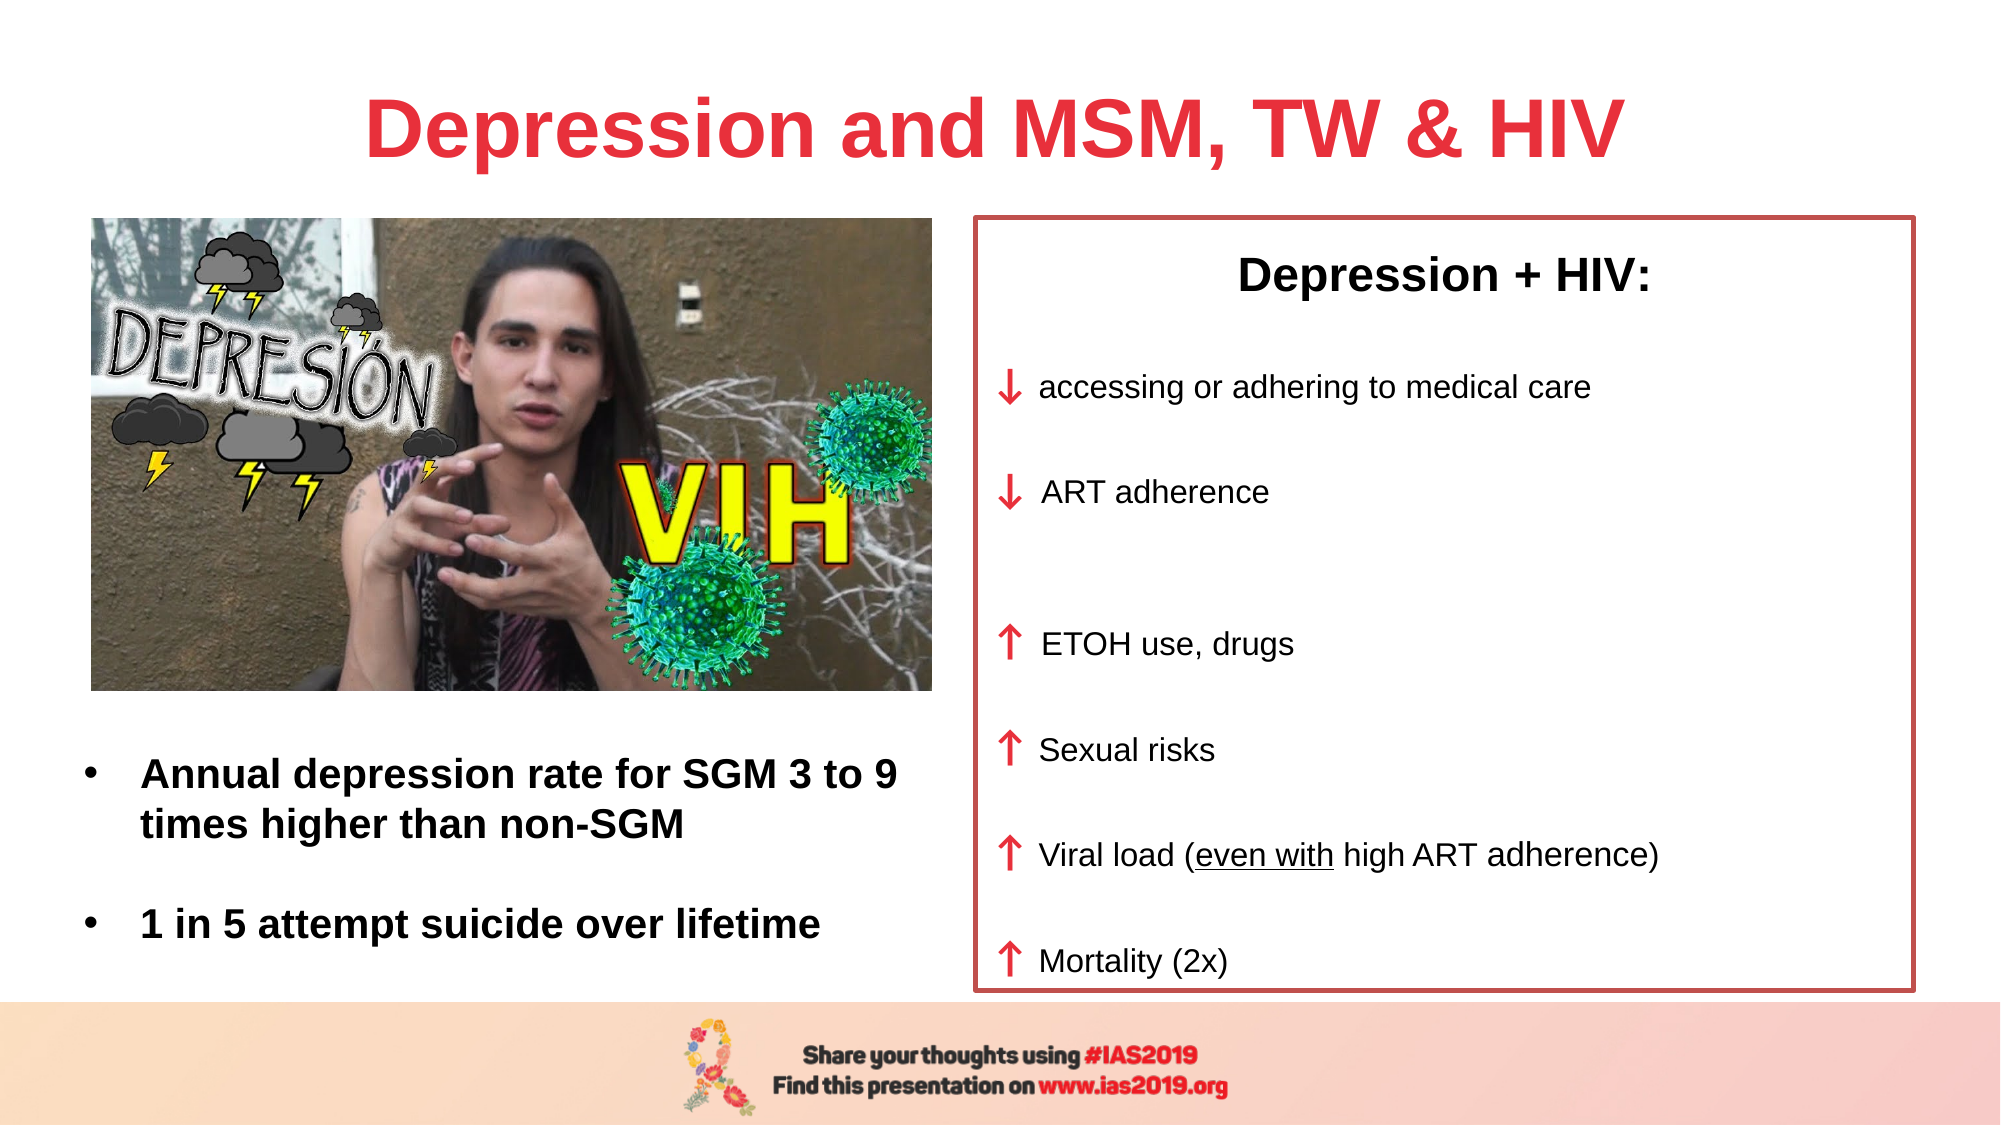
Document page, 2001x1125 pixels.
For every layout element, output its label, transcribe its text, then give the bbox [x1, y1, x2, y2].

list Depression + HIV: ↓ accessing or adhering to medical care ↓ ART adherence ↑ ETOH use, drugs ↑ Sexual risks ↑ Viral load (even with high ART adherence) ↑ Mortality (2x) [975, 217, 1914, 991]
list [91, 218, 932, 691]
picture [0, 1002, 2001, 1125]
text_box Annual depression rate for SGM 3 to 9 times higher than non-SGM 1 in 5 attempt suicide over lifetime [68, 739, 922, 955]
title Depression and MSM, TW & HIV [88, 30, 1904, 218]
